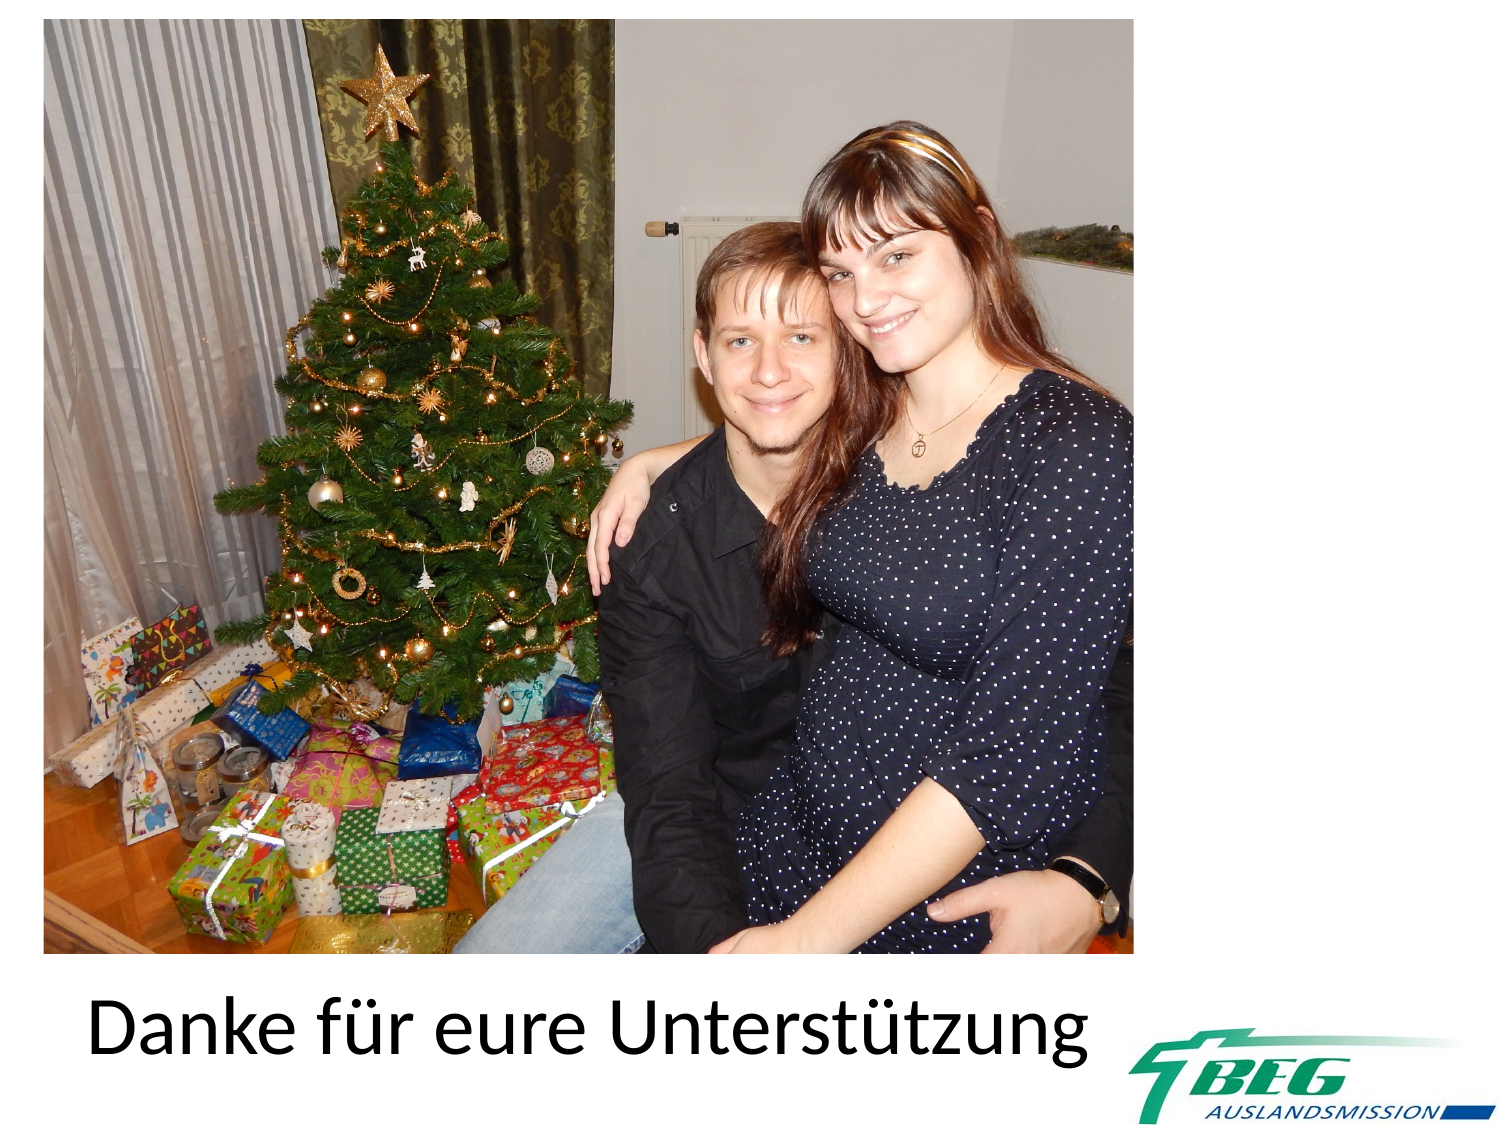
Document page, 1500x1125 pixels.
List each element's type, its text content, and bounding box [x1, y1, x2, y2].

picture [43, 18, 1135, 954]
picture [1128, 1028, 1500, 1125]
text_box Danke für eure Unterstützung [64, 964, 1113, 1079]
